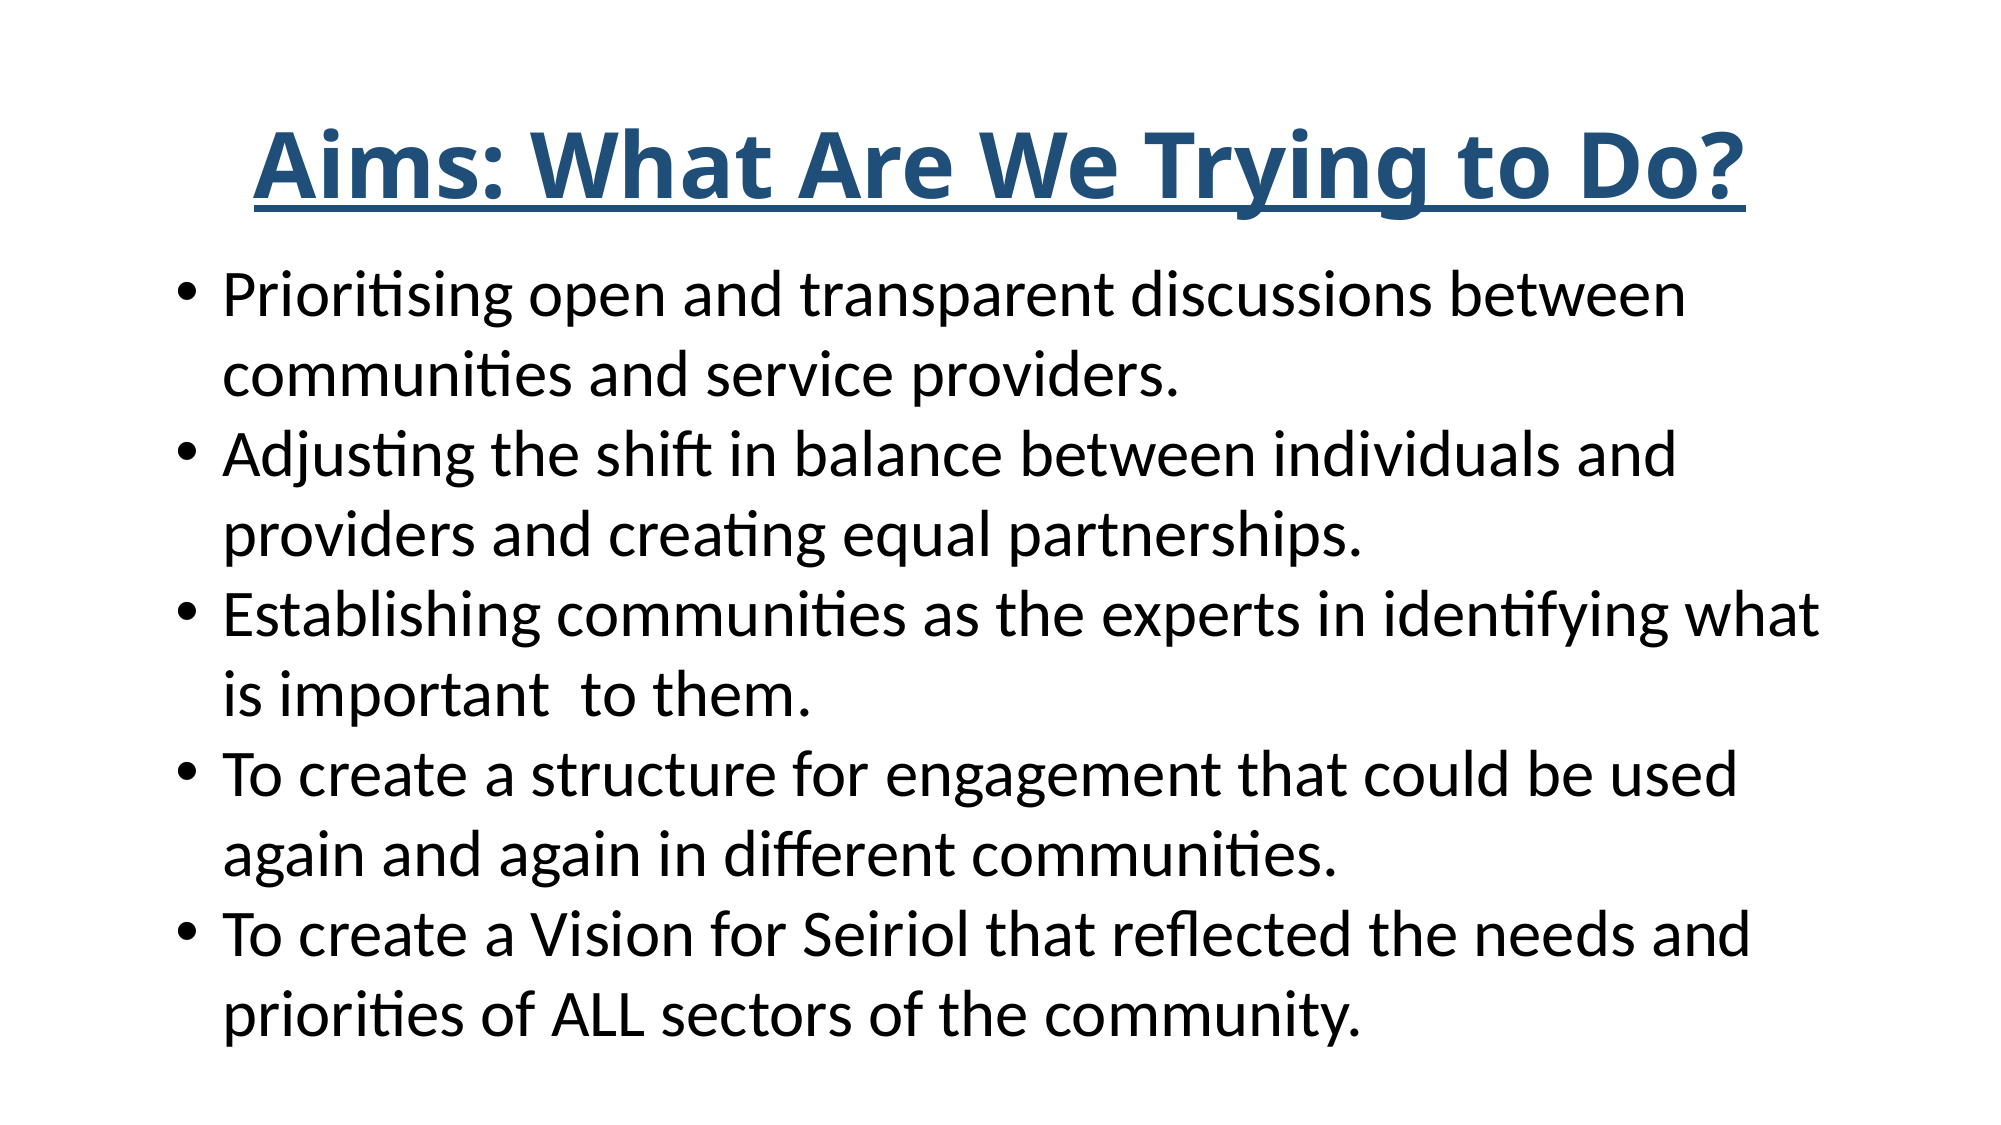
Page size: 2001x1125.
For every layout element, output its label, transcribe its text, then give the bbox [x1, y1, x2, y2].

title Aims: What Are We Trying to Do? [137, 59, 1863, 278]
text_box Prioritising open and transparent discussions between communities and service providers. Adjusting the shift in balance between individuals and providers and creating equal partnerships. Establishing communities as the experts in identifying what is important to them. To create a structure for engagement that could be used again and again in different communities. To create a Vision for Seiriol that reflected the needs and priorities of ALL sectors of the community. [160, 242, 1879, 1058]
